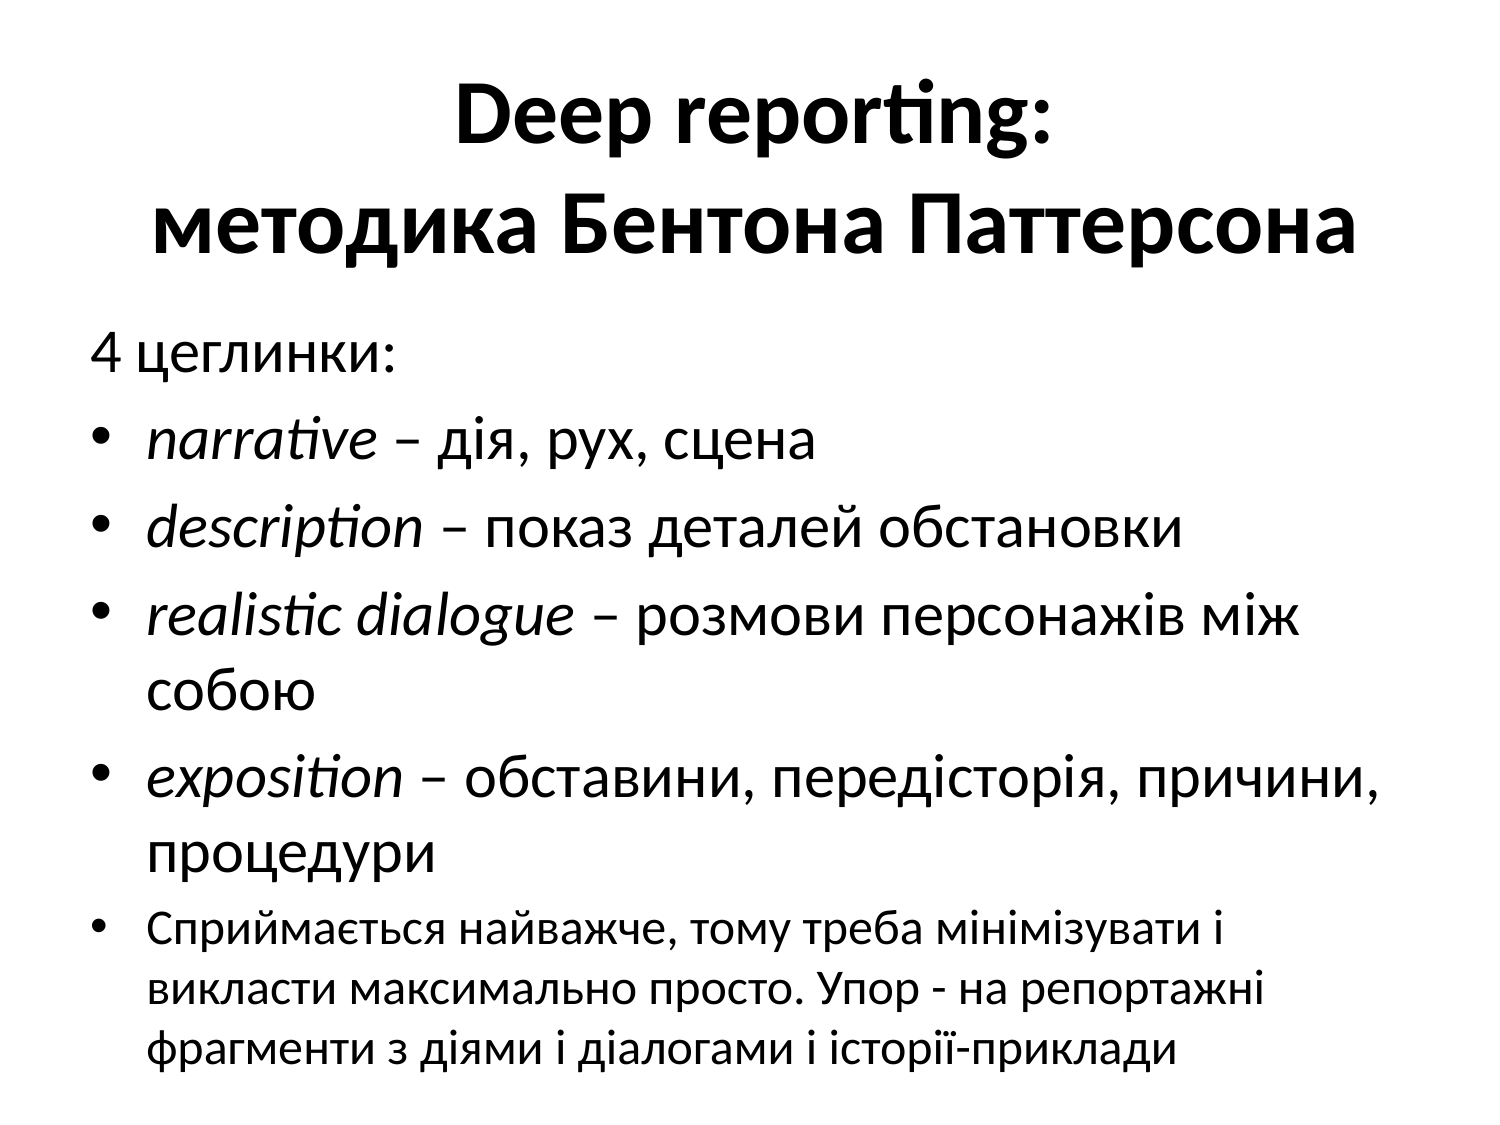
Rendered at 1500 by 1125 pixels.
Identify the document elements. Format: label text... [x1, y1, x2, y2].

title Deep reporting: методика Бентона Паттерсона [75, 45, 1436, 279]
list 4 цеглинки: narrative – дія, рух, сцена description – показ деталей обстановки realistic dialogue – розмови персонажів між собою exposition – обставини, передісторія, причини, процедури Сприймається найважче, тому треба мінімізувати і викласти максимально просто. Упор - на репортажні фрагменти з діями і діалогами і історії-приклади [75, 302, 1424, 1125]
